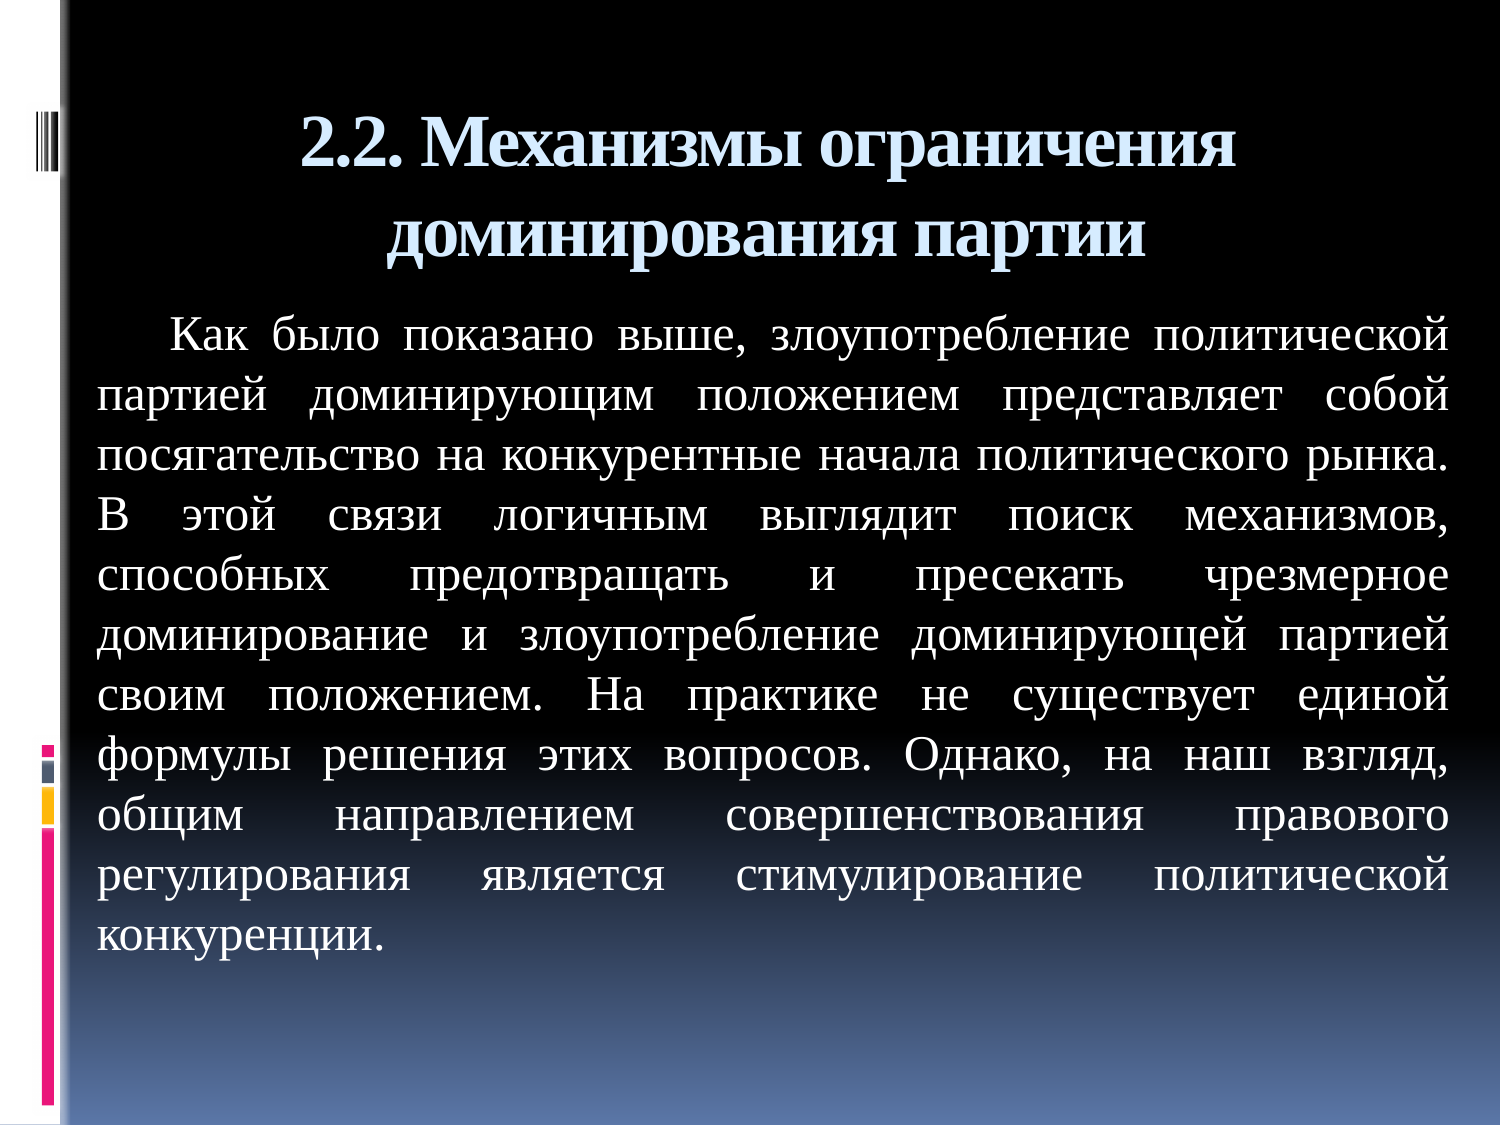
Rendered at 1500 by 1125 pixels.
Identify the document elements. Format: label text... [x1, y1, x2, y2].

list Как было показано выше, злоупотребление политической партией доминирующим положением представляет собой посягательство на конкурентные начала политического рынка. В этой связи логичным выглядит поиск механизмов, способных предотвращать и пресекать чрезмерное доминирование и злоупотребление доминирующей партией своим положением. На практике не существует единой формулы решения этих вопросов. Однако, на наш взгляд, общим направлением совершенствования правового регулирования является стимулирование политической конкуренции. [82, 292, 1465, 1102]
title 2.2. Механизмы ограничения доминирования партии [70, 83, 1465, 293]
